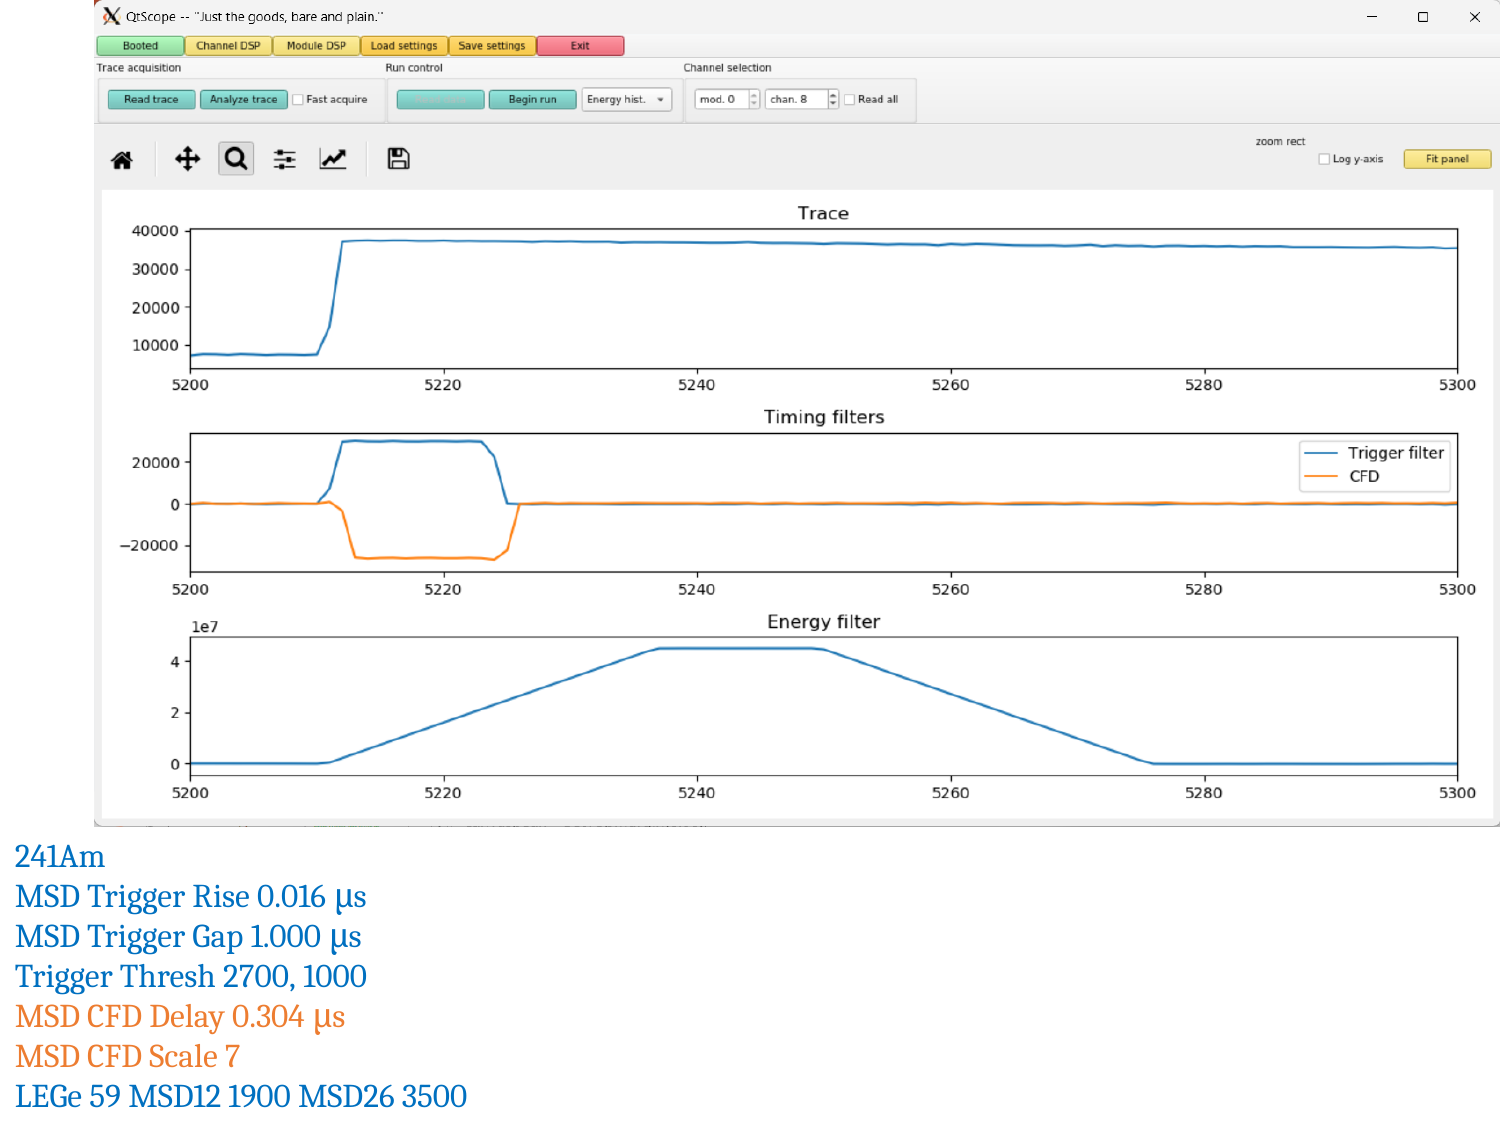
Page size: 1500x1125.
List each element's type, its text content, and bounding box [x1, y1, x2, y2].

picture [94, 0, 1500, 827]
text_box 241Am MSD Trigger Rise 0.016 μs MSD Trigger Gap 1.000 μs Trigger Thresh 2700, 1000 MSD CFD Delay 0.304 μs MSD CFD Scale 7 LEGe 59 MSD12 1900 MSD26 3500 [0, 827, 750, 1122]
